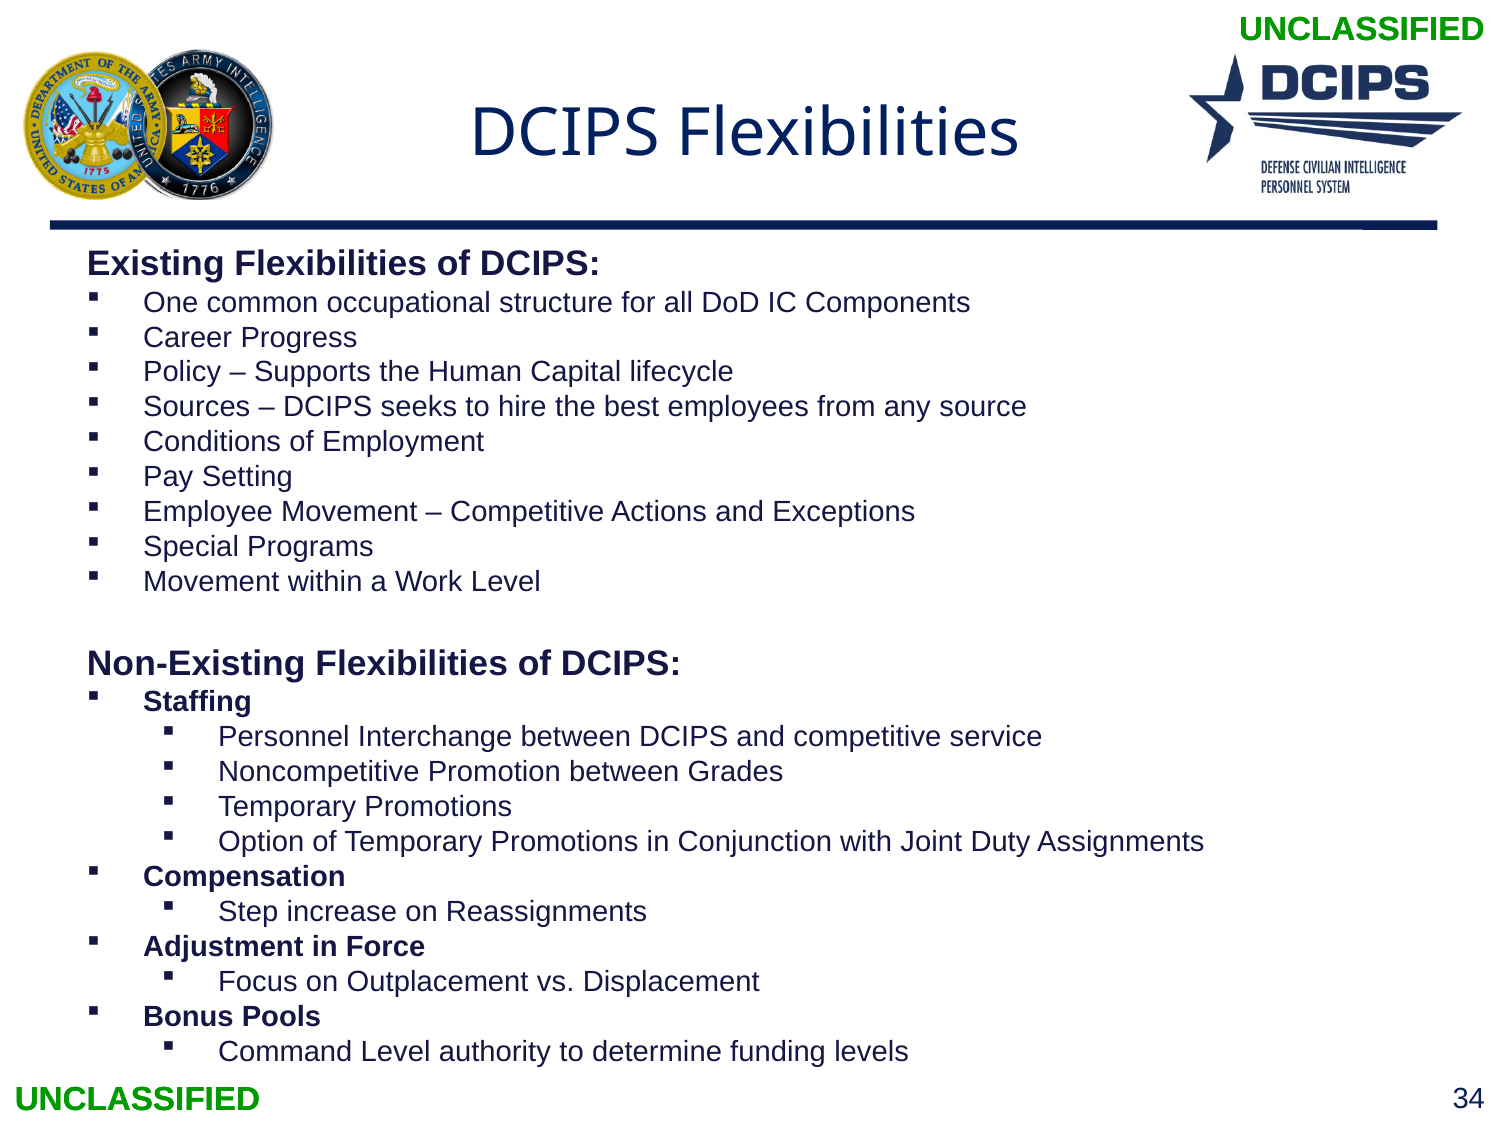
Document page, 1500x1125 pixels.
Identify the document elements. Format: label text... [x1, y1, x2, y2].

text_box UNCLASSIFIED [1224, 0, 1500, 55]
title DCIPS Flexibilities [295, 37, 1196, 221]
picture [1196, 37, 1500, 213]
text_box UNCLASSIFIED [0, 1069, 276, 1125]
slide_number 34 [1149, 1072, 1500, 1125]
text_box Existing Flexibilities of DCIPS: One common occupational structure for all DoD IC Components Career Progress Policy – Supports the Human Capital lifecycle Sources – DCIPS seeks to hire the best employees from any source Conditions of Employment Pay Setting Employee Movement – Competitive Actions and Exceptions Special Programs Movement within a Work Level Non-Existing Flexibilities of DCIPS: Staffing Personnel Interchange between DCIPS and competitive service Noncompetitive Promotion between Grades Temporary Promotions Option of Temporary Promotions in Conjunction with Joint Duty Assignments Compensation Step increase on Reassignments Adjustment in Force Focus on Outplacement vs. Displacement Bonus Pools Command Level authority to determine funding levels [54, 232, 1463, 1125]
picture [23, 49, 275, 200]
